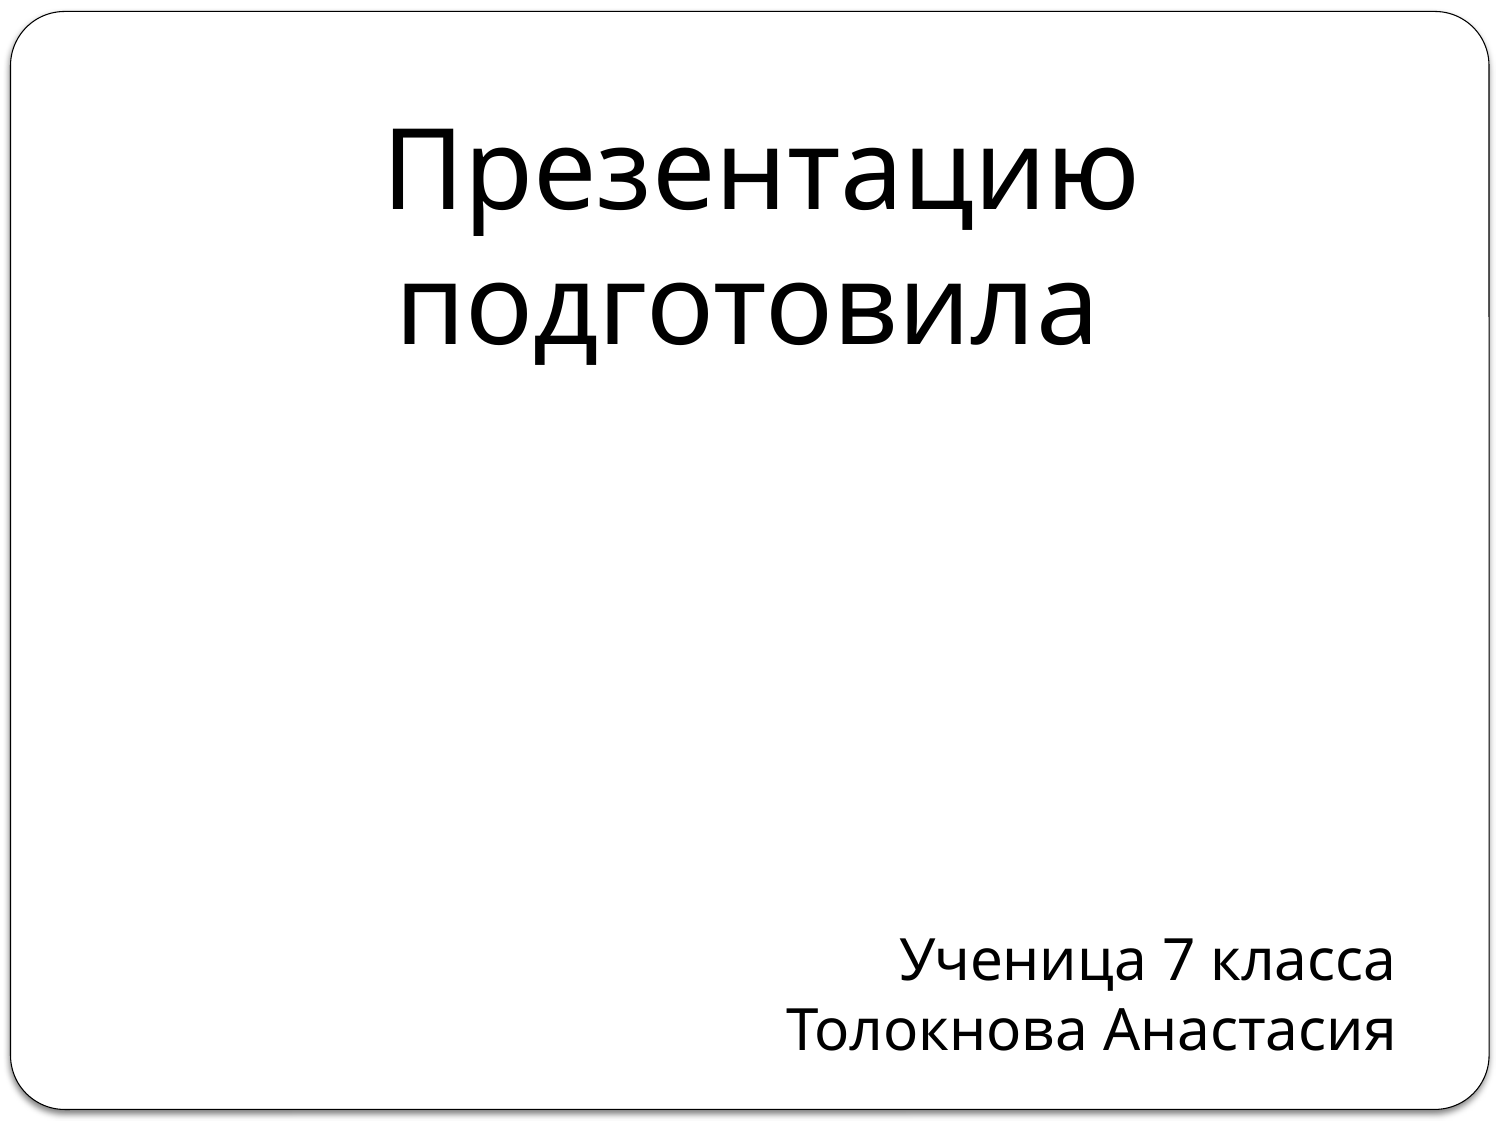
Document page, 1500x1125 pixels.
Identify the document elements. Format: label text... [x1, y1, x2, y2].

text_box Презентацию подготовила Ученица 7 класса Толокнова Анастасия [112, 89, 1412, 1070]
